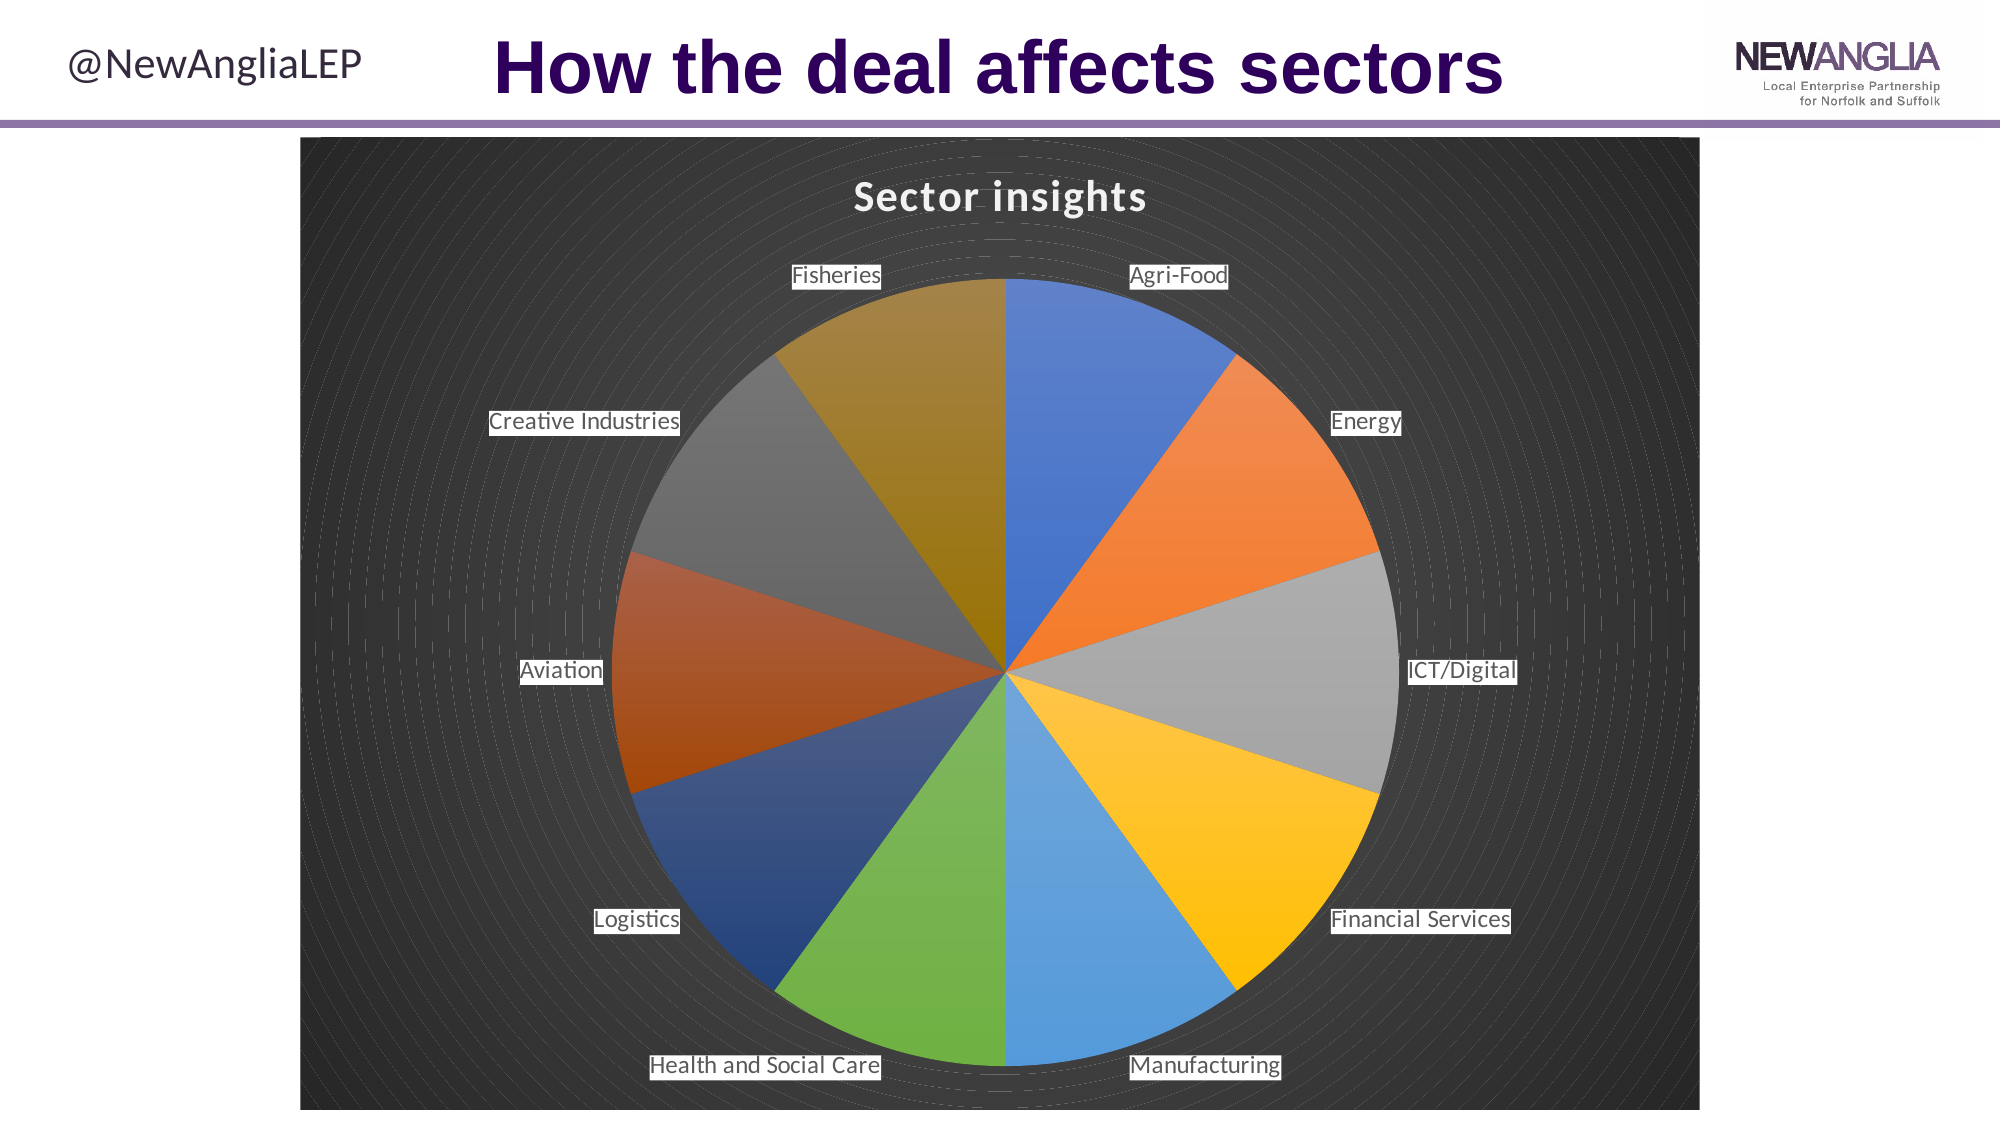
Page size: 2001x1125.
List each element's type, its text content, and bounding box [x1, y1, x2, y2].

picture [1704, 0, 1983, 141]
chart [300, 137, 1700, 1110]
text_box [0, 119, 1704, 128]
text_box How the deal affects sectors [33, 8, 1704, 119]
text_box [1983, 119, 2000, 128]
